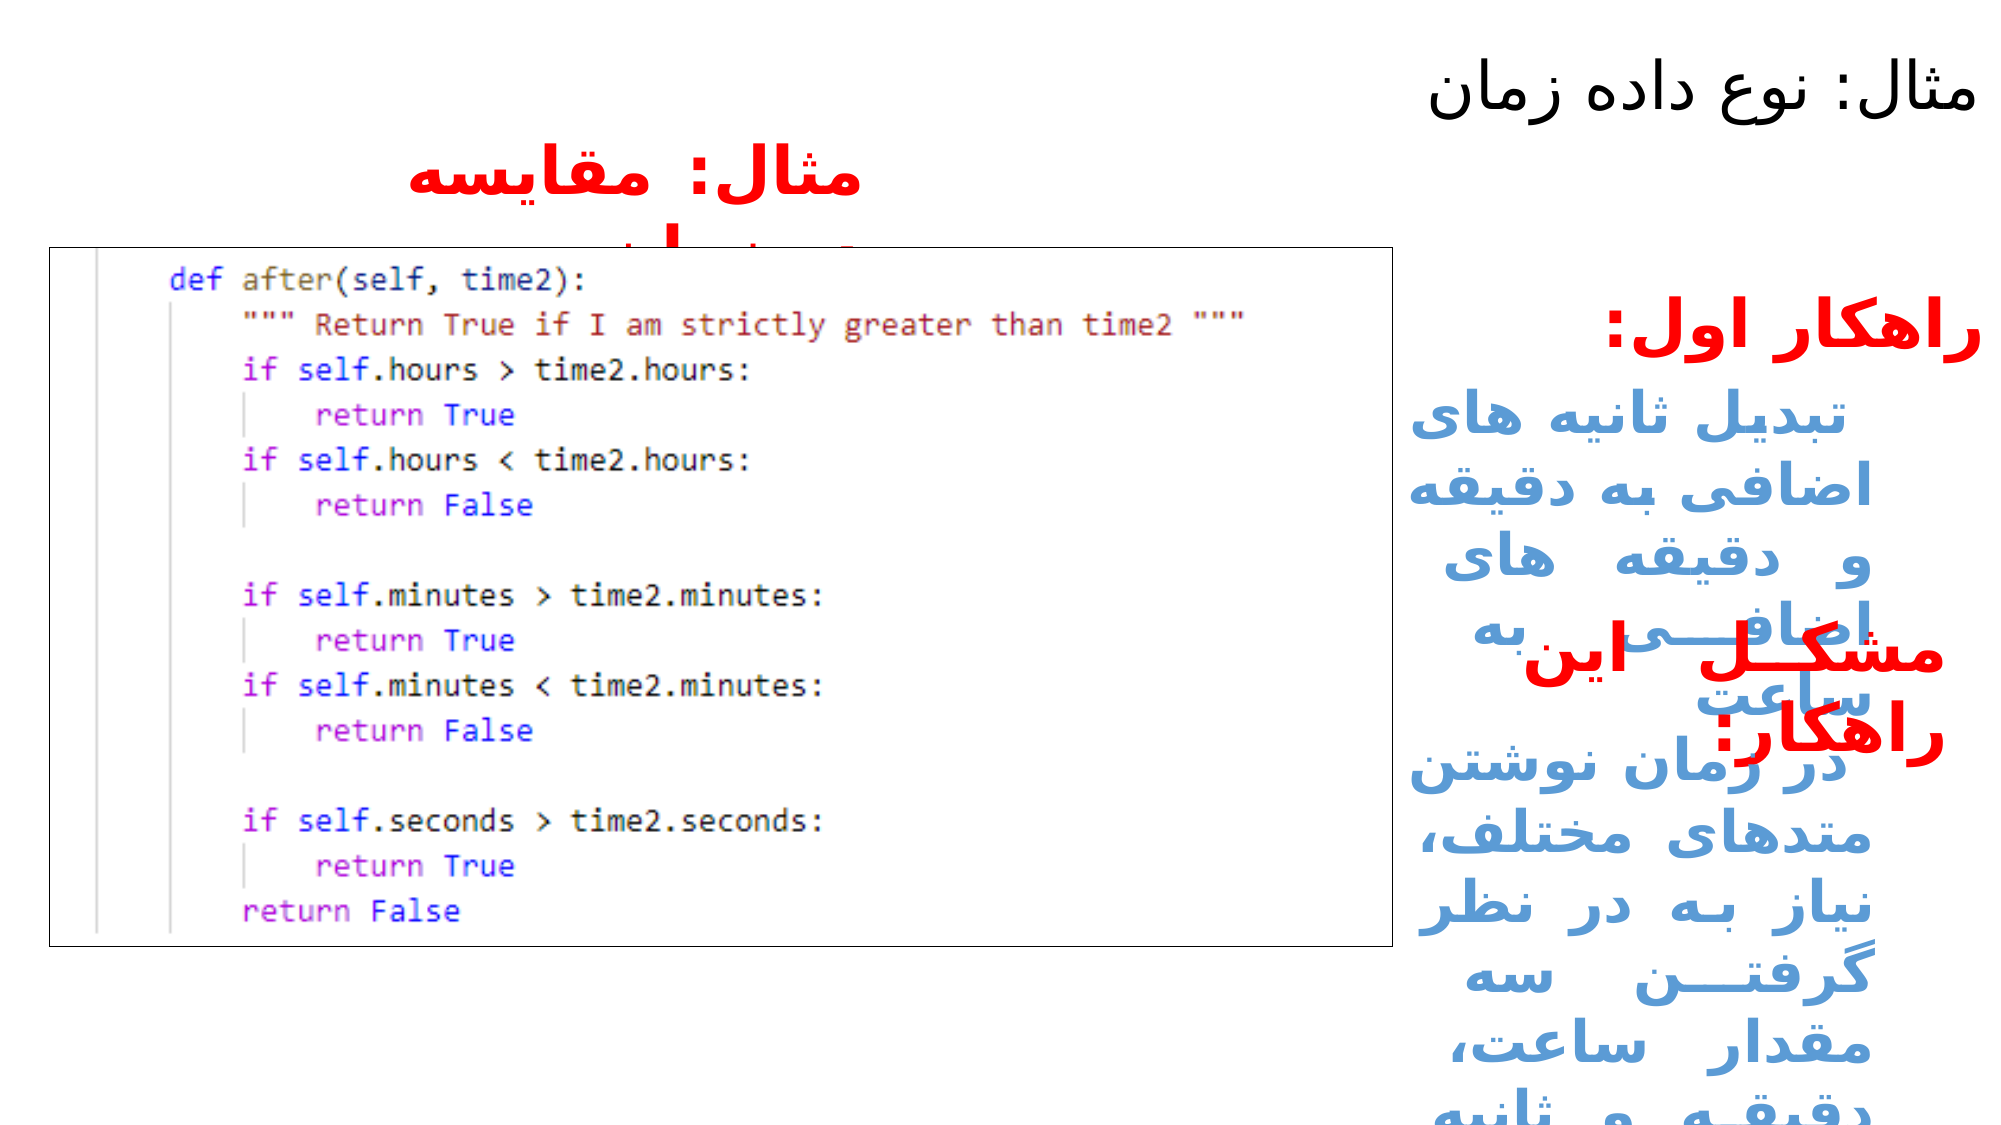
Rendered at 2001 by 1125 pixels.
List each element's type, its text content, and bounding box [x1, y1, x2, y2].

text_box راهکار اول: [1502, 273, 2000, 369]
text_box مشکل این راهکار: [1464, 596, 1963, 772]
text_box تبدیل ثانیه های اضافی به دقیقه و دقیقه های اضافی به ساعت [1393, 359, 1890, 706]
text_box مثال: نوع داده زمان [1411, 35, 1996, 131]
text_box مثال: مقایسه دو زمان [382, 120, 880, 247]
text_box در زمان نوشتن متدهای مختلف، نیاز به در نظر گرفتن سه مقدار ساعت، دقیقه و ثانیه داریم.  [1392, 706, 1890, 1125]
picture [49, 247, 1393, 947]
